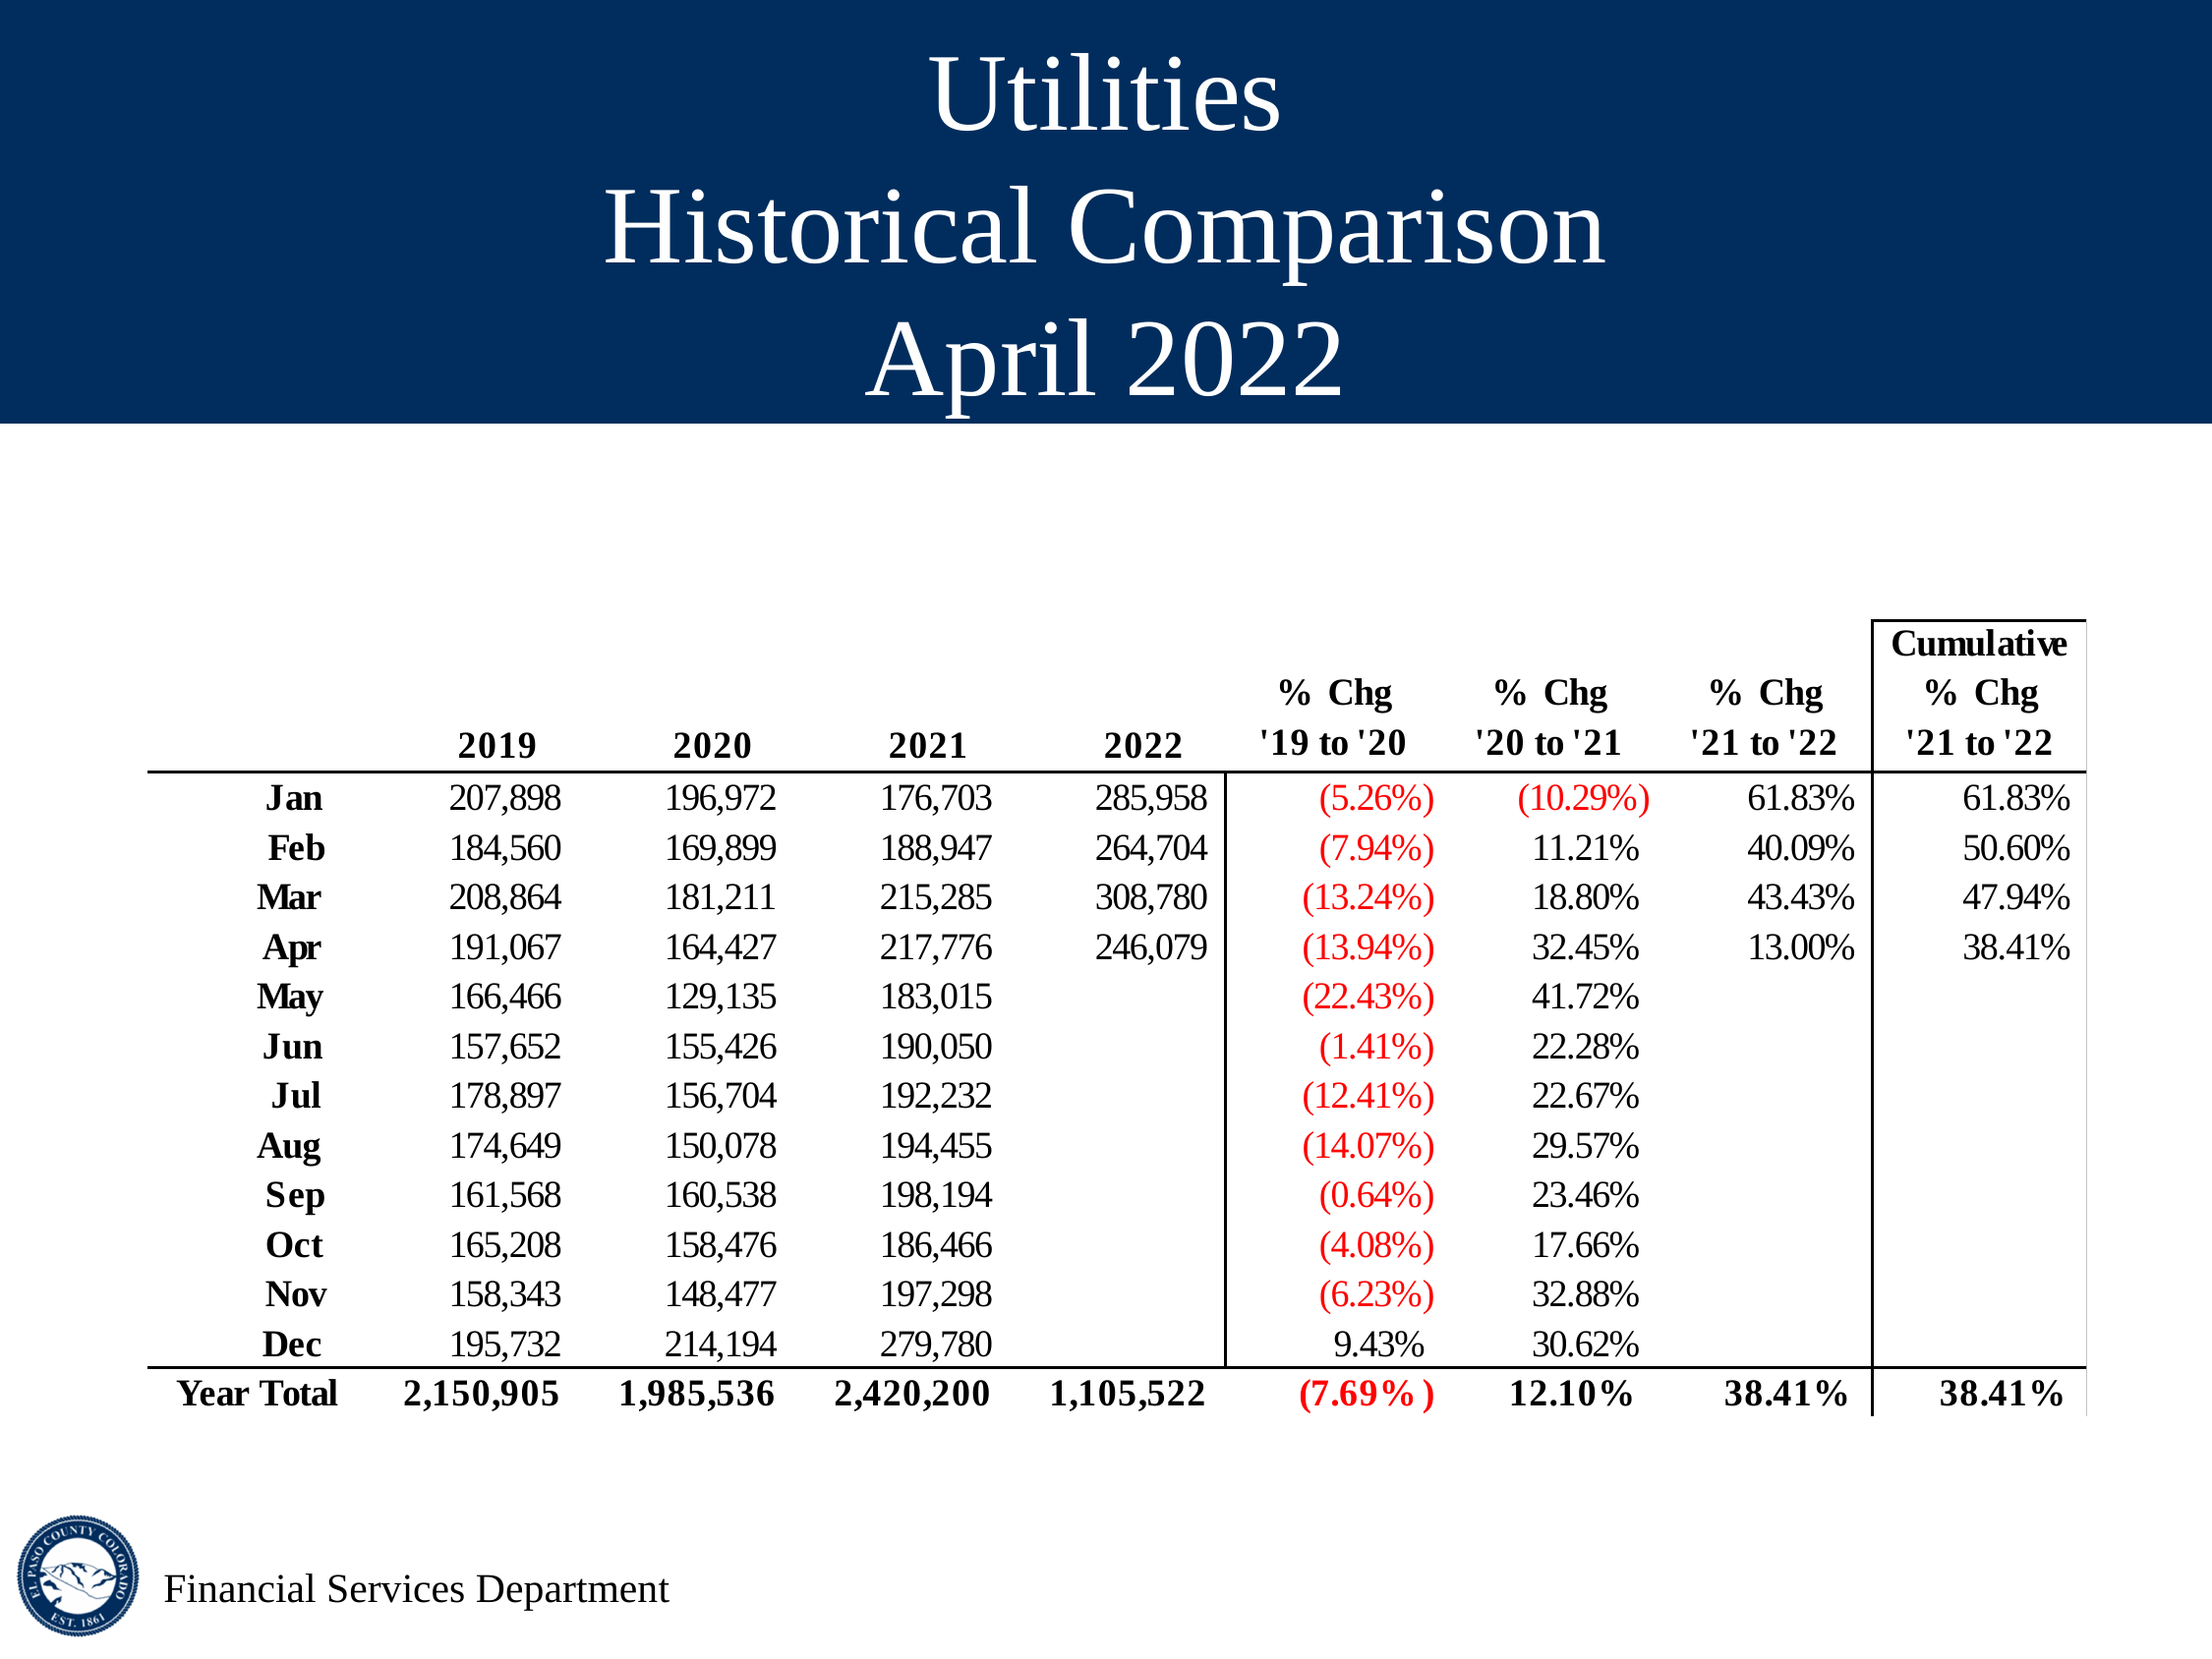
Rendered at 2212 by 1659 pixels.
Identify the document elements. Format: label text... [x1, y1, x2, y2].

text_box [0, 0, 2212, 425]
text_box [146, 618, 2090, 1419]
text_box Financial Services Department [148, 1554, 685, 1618]
picture [15, 1515, 140, 1638]
